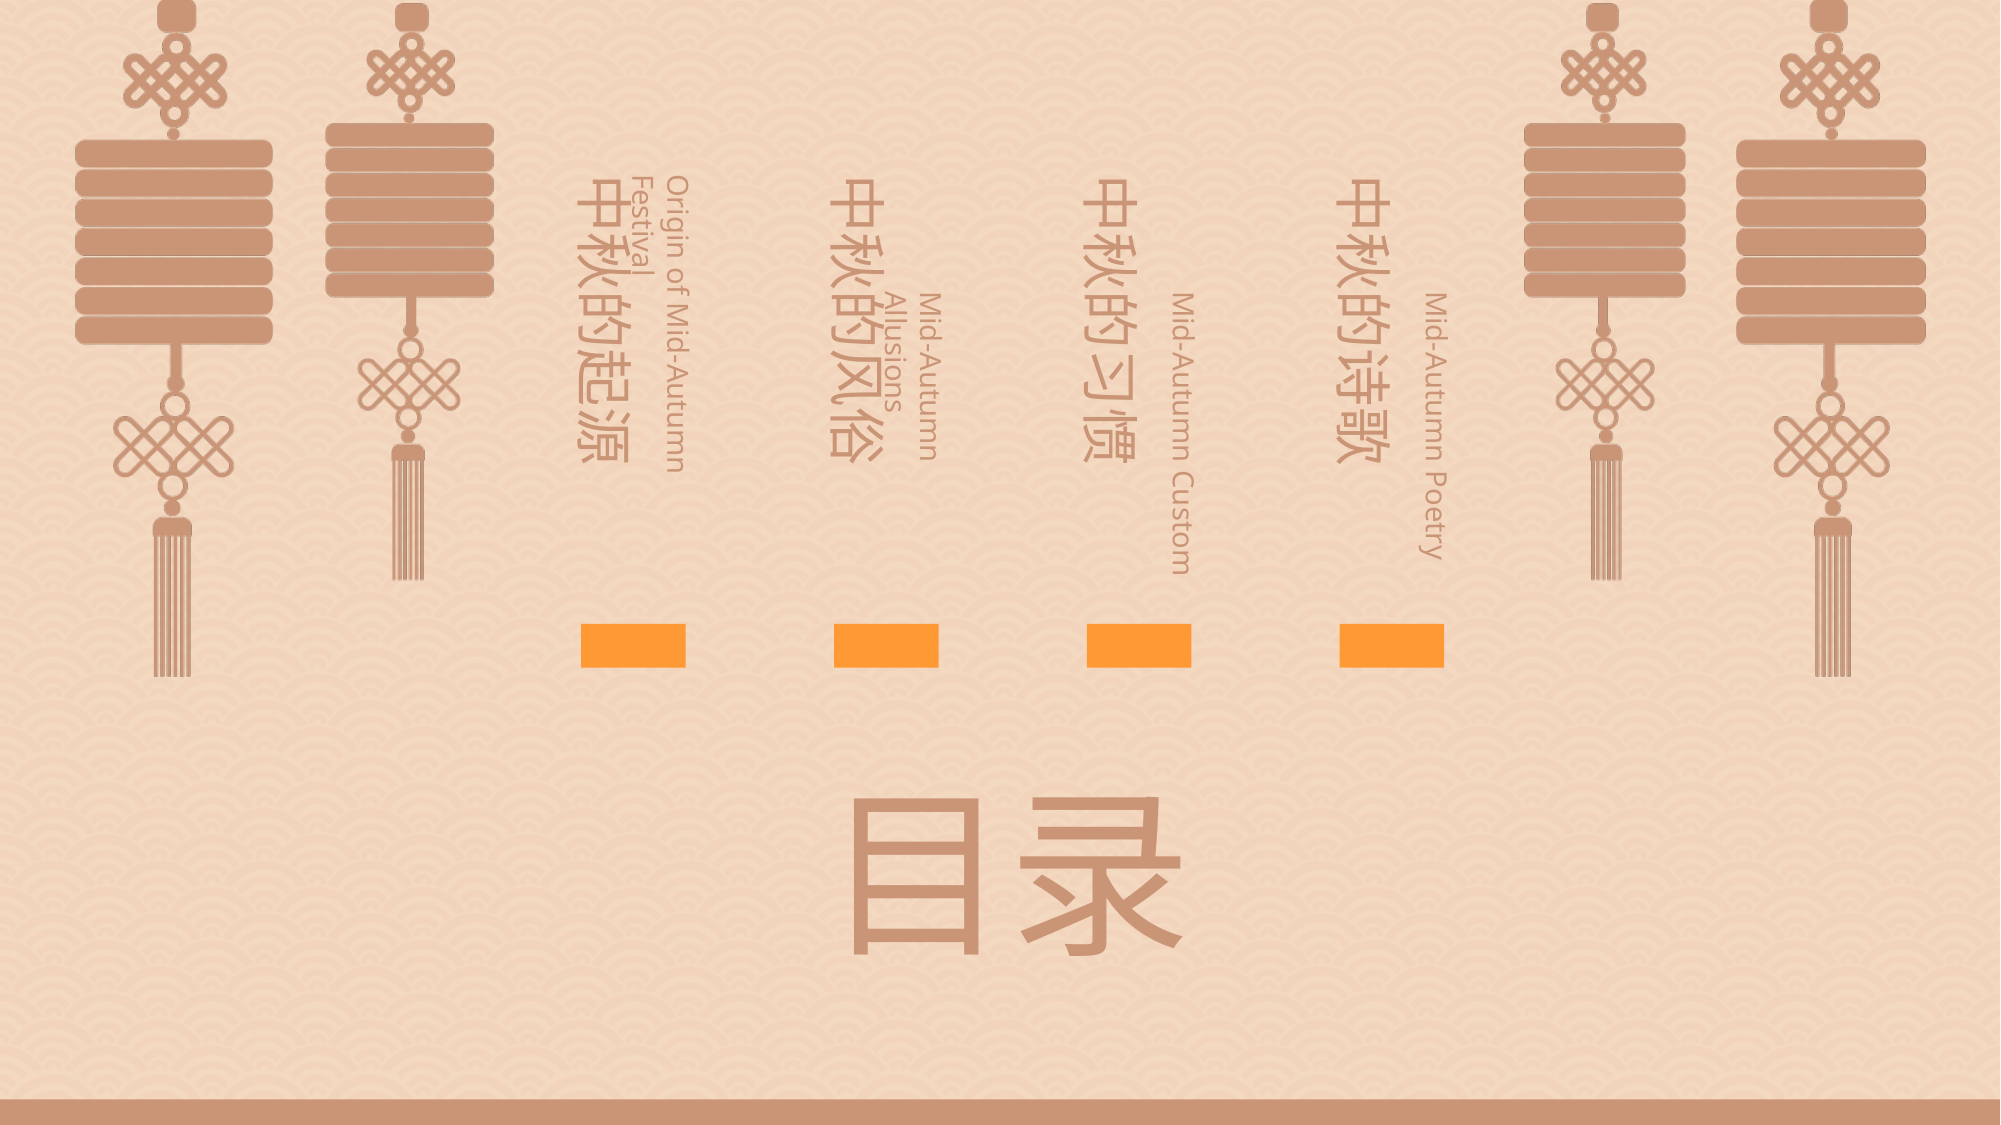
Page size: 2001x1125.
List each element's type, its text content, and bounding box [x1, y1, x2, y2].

picture [0, 0, 2001, 1125]
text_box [547, 159, 704, 668]
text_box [1053, 159, 1210, 668]
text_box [800, 159, 957, 668]
text_box [0, 1098, 2000, 1125]
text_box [1306, 159, 1463, 668]
text_box 目录 [673, 750, 1345, 985]
